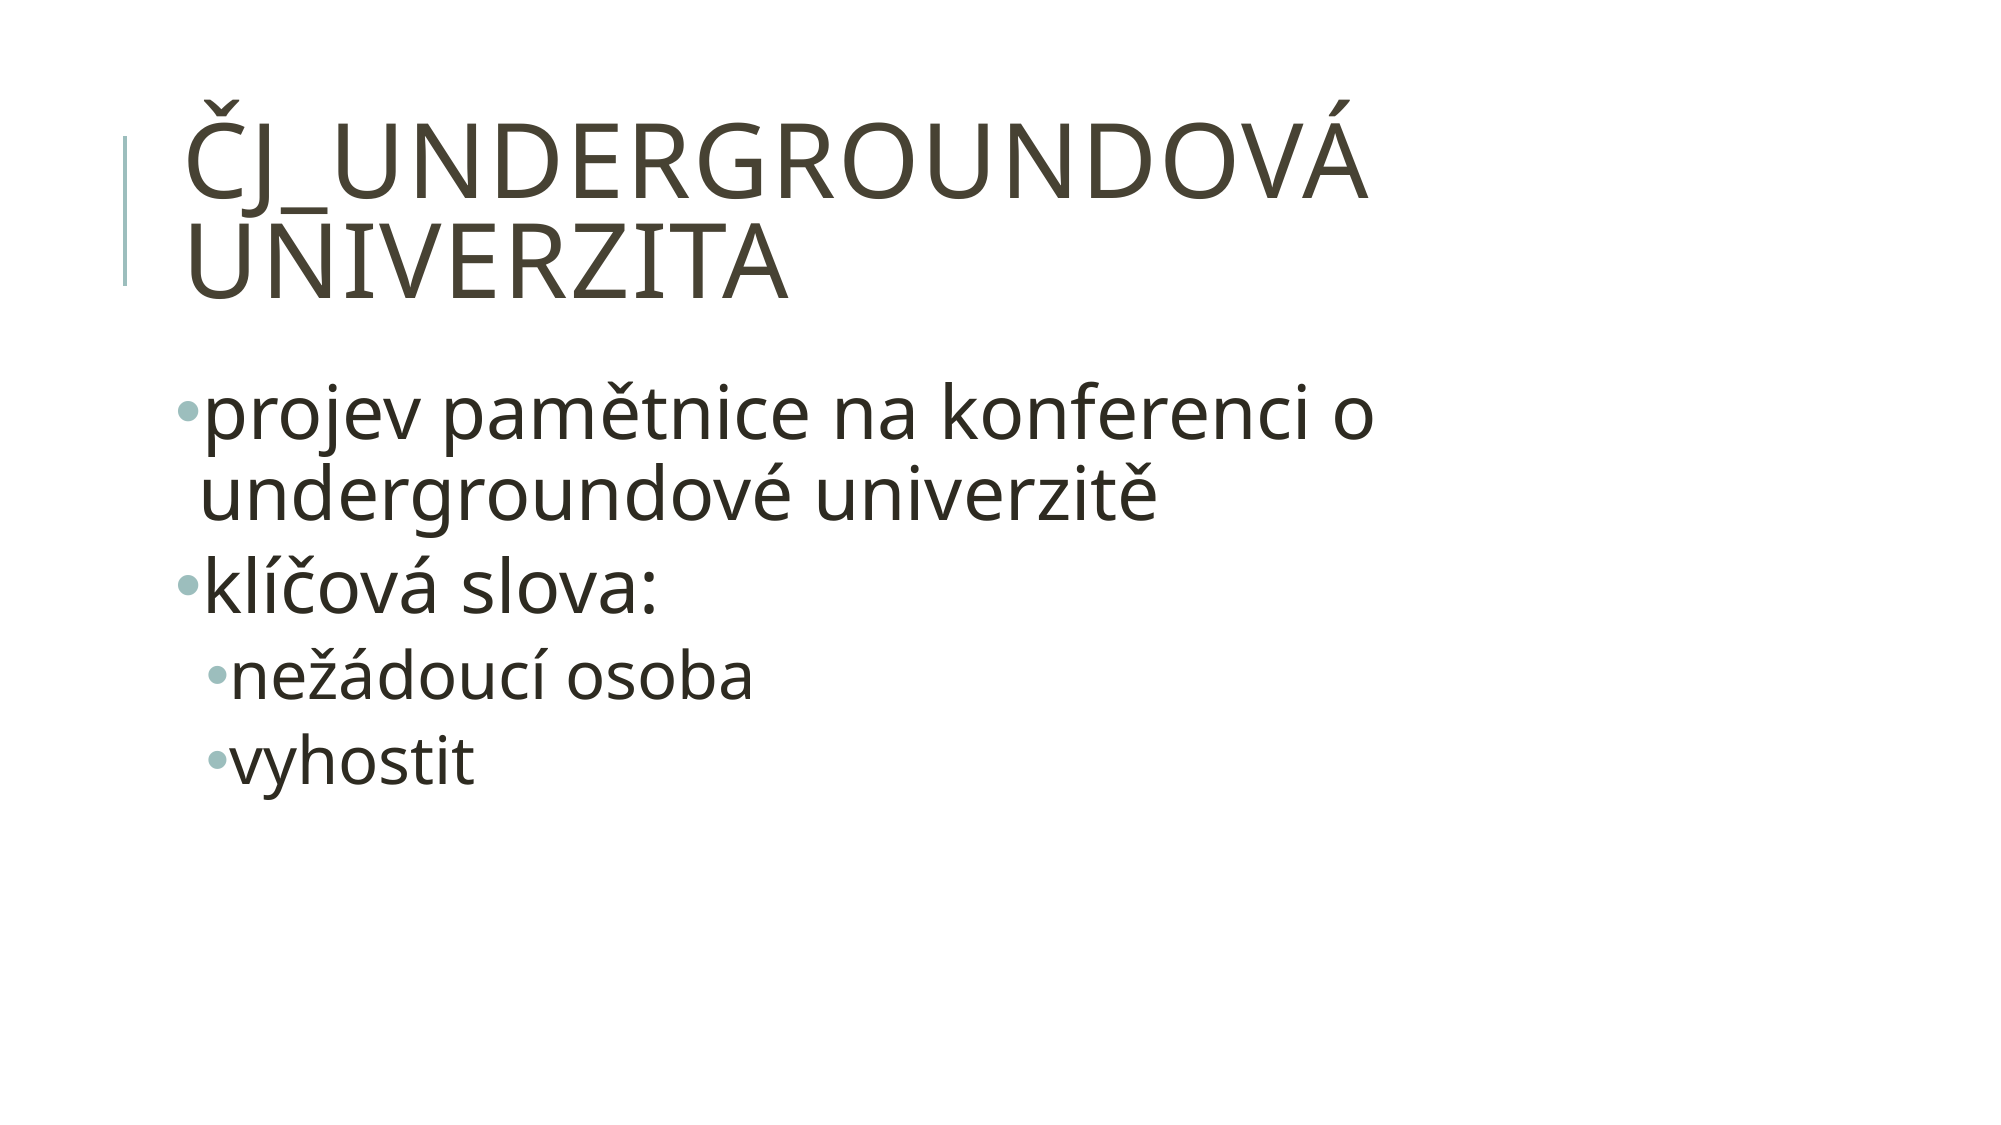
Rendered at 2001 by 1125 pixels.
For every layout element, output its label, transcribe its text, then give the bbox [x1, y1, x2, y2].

title ČJ_undergroundová univerzita [168, 96, 1763, 342]
text_box projev pamětnice na konferenci o undergroundové univerzitě klíčová slova: nežádoucí osoba vyhostit [147, 366, 1788, 1067]
